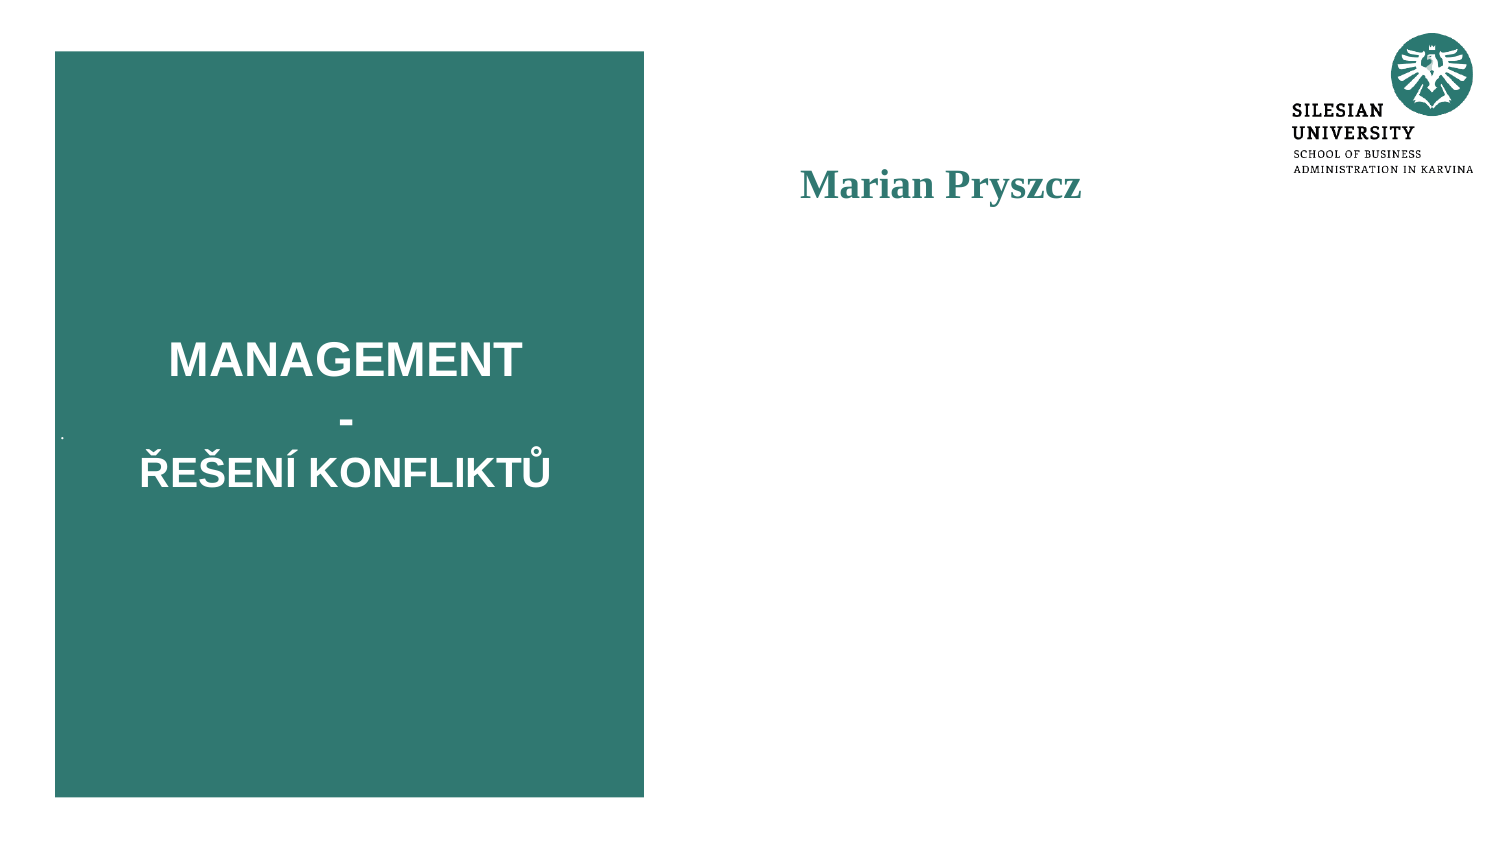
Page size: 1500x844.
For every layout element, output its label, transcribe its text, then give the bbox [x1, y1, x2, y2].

text_box . [48, 366, 644, 722]
text_box MANAGEMENT - Řešení konfliktů [81, 88, 611, 366]
text_box [30, 23, 590, 87]
picture [1292, 33, 1474, 173]
text_box Marian Pryszcz [785, 149, 1152, 302]
text_box [53, 49, 646, 799]
